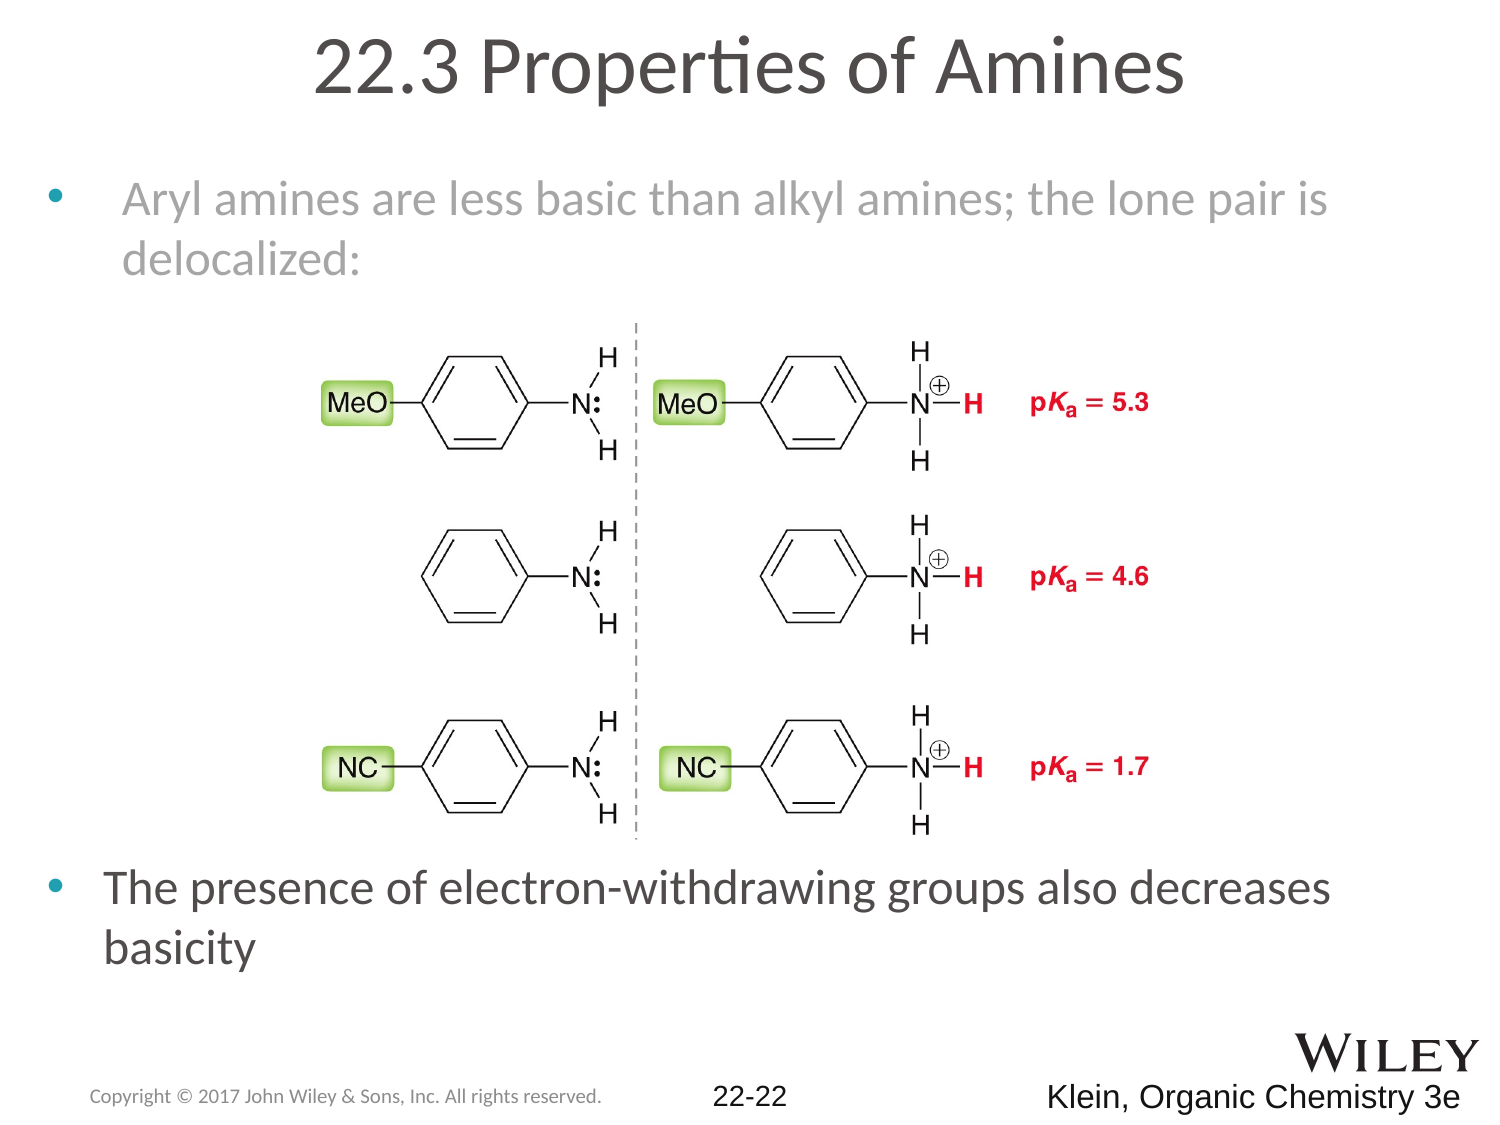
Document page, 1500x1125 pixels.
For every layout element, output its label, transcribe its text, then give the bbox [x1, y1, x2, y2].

slide_number Copyright © 2017 John Wiley & Sons, Inc. All rights reserved. [75, 1065, 598, 1125]
slide_number 22-22 [598, 1065, 902, 1125]
picture [321, 323, 1150, 841]
picture [1292, 1031, 1480, 1065]
list Aryl amines are less basic than alkyl amines; the lone pair is delocalized: The presence of electron-withdrawing groups also decreases basicity [22, 157, 1449, 1007]
footer Klein, Organic Chemistry 3e [1010, 1065, 1486, 1125]
title 22.3 Properties of Amines [74, 0, 1426, 121]
